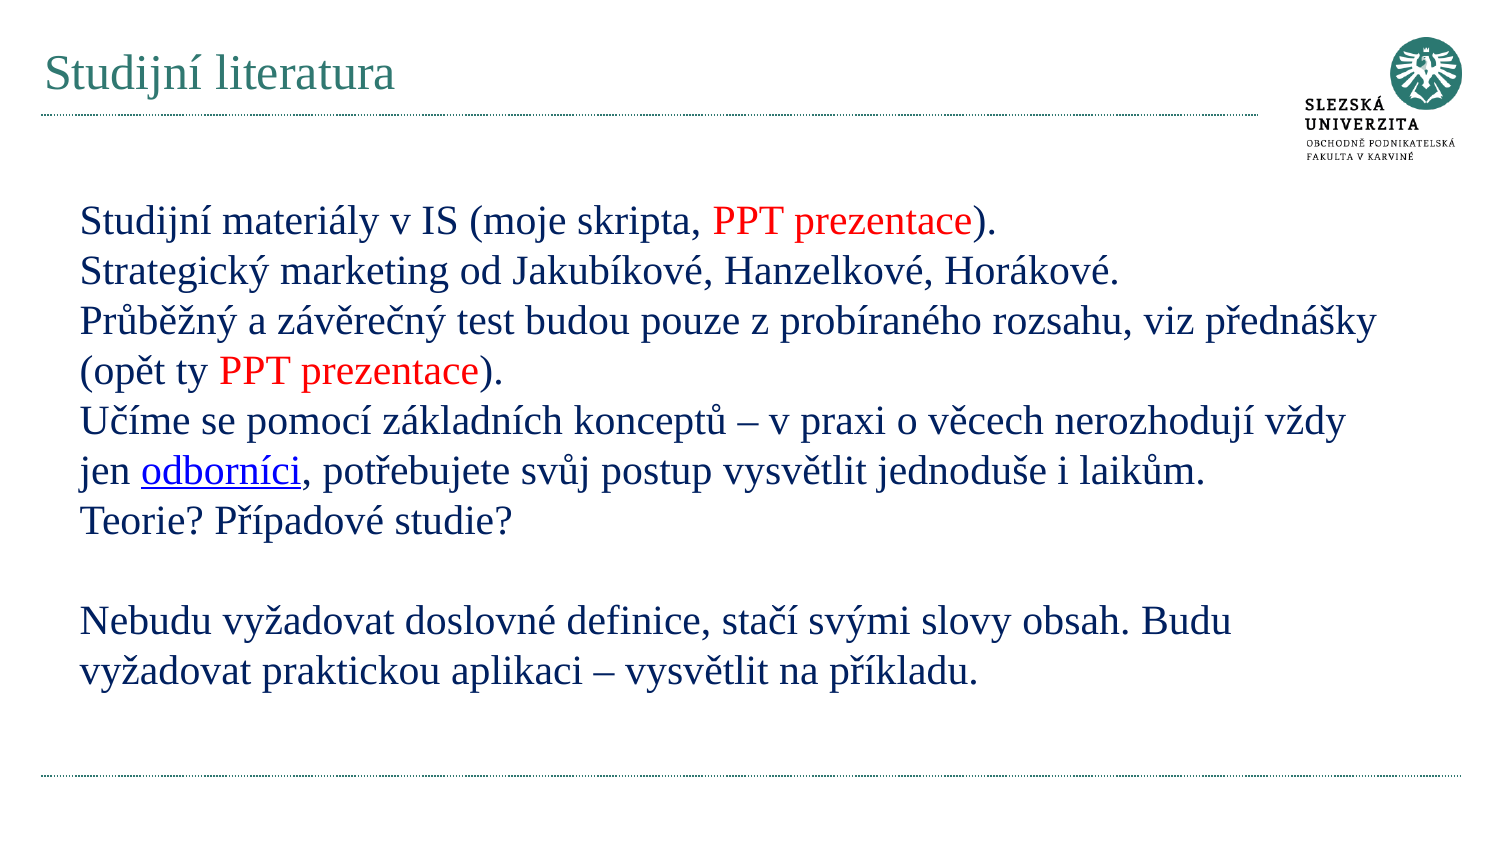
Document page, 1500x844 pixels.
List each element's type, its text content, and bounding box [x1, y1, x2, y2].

list Studijní materiály v IS (moje skripta, PPT prezentace). Strategický marketing od Jakubíkové, Hanzelkové, Horákové. Průběžný a závěrečný test budou pouze z probíraného rozsahu, viz přednášky (opět ty PPT prezentace). Učíme se pomocí základních konceptů – v praxi o věcech nerozhodují vždy jen odborníci, potřebujete svůj postup vysvětlit jednoduše i laikům. Teorie? Případové studie? Nebudu vyžadovat doslovné definice, stačí svými slovy obsah. Budu vyžadovat praktickou aplikaci – vysvětlit na příkladu. [64, 185, 1424, 682]
picture [1305, 37, 1462, 160]
title Studijní literatura [29, 32, 668, 116]
